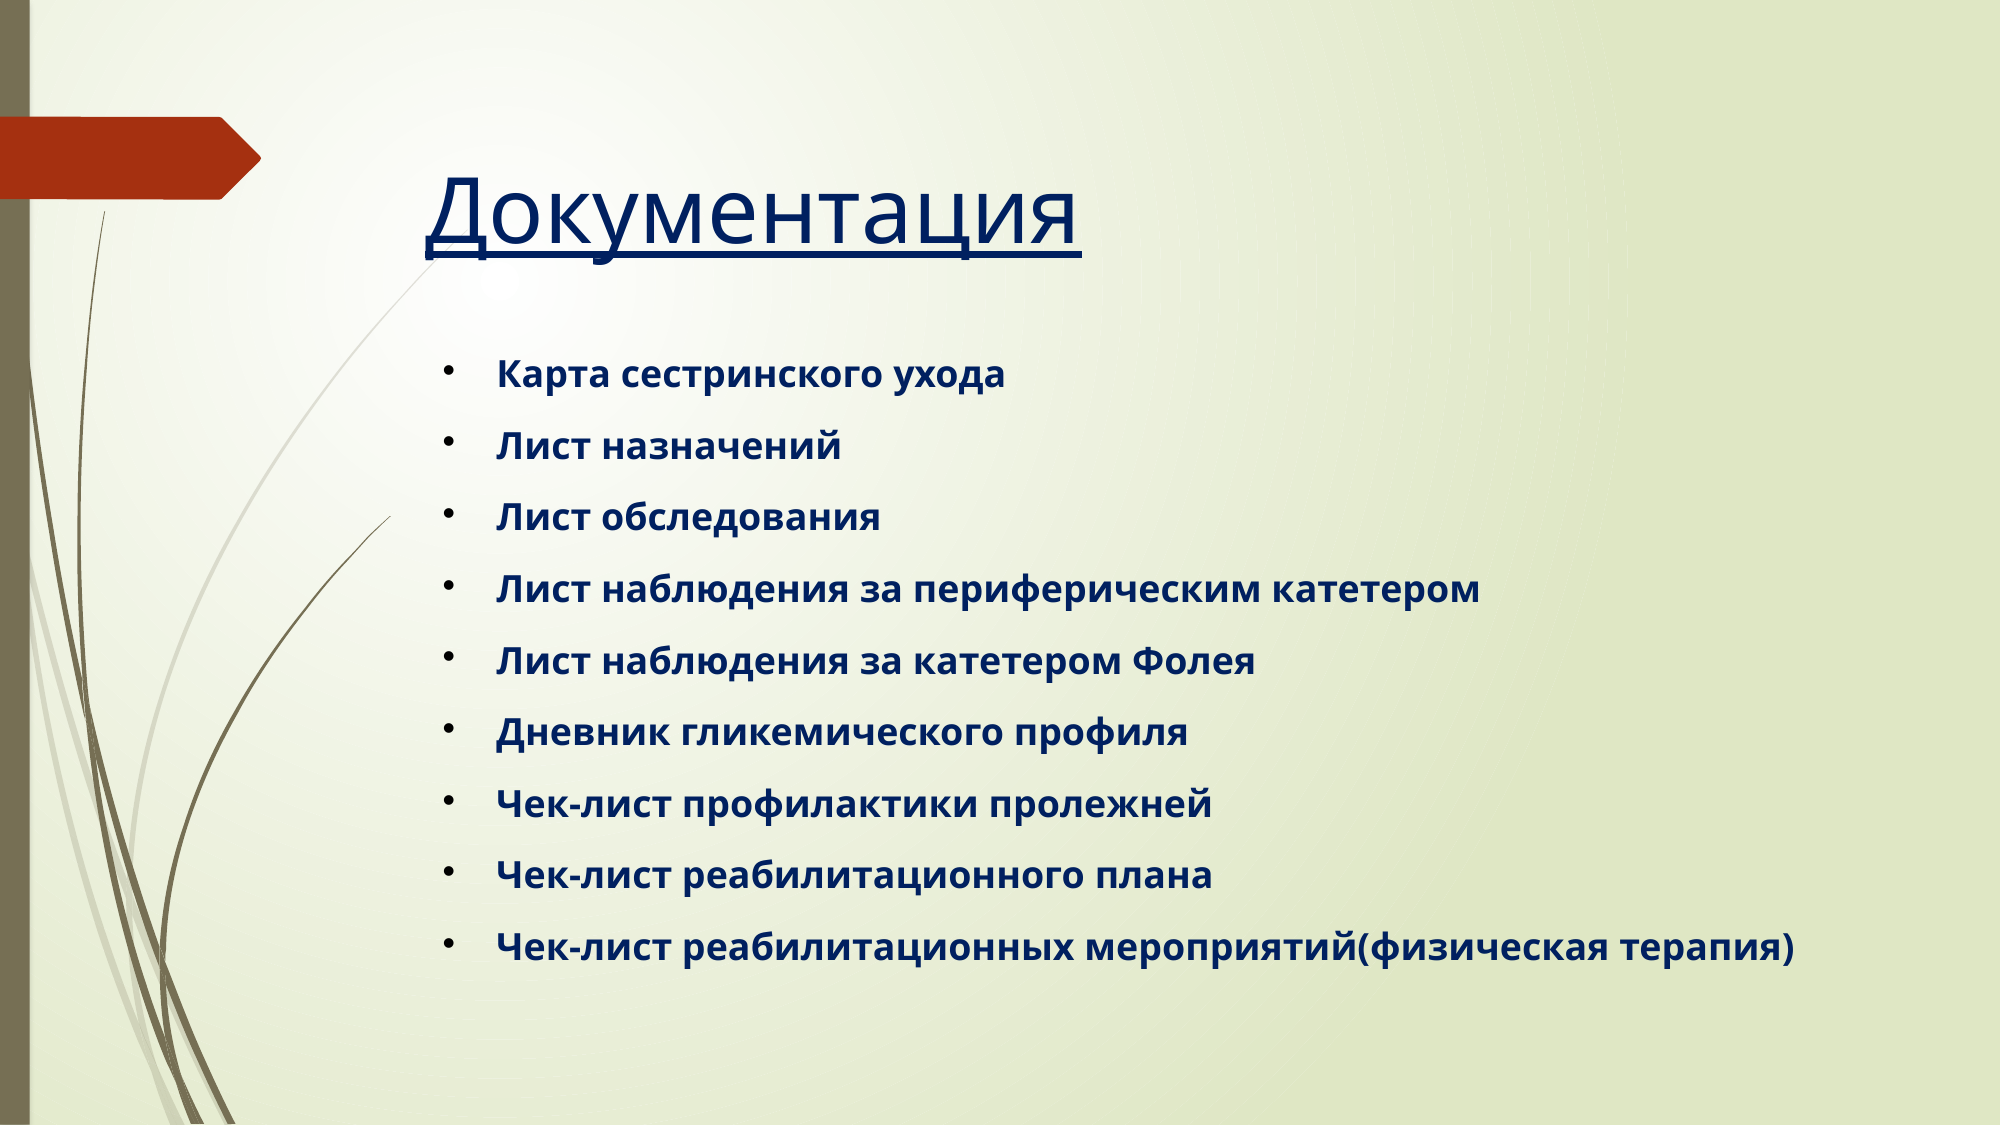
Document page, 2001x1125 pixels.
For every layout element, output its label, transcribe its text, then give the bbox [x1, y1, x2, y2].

text_box Документация [425, 102, 1887, 313]
text_box Карта сестринского ухода Лист назначений Лист обследования Лист наблюдения за периферическим катетером Лист наблюдения за катетером Фолея Дневник гликемического профиля Чек-лист профилактики пролежней Чек-лист реабилитационного плана Чек-лист реабилитационных мероприятий(физическая терапия) [424, 350, 1887, 970]
